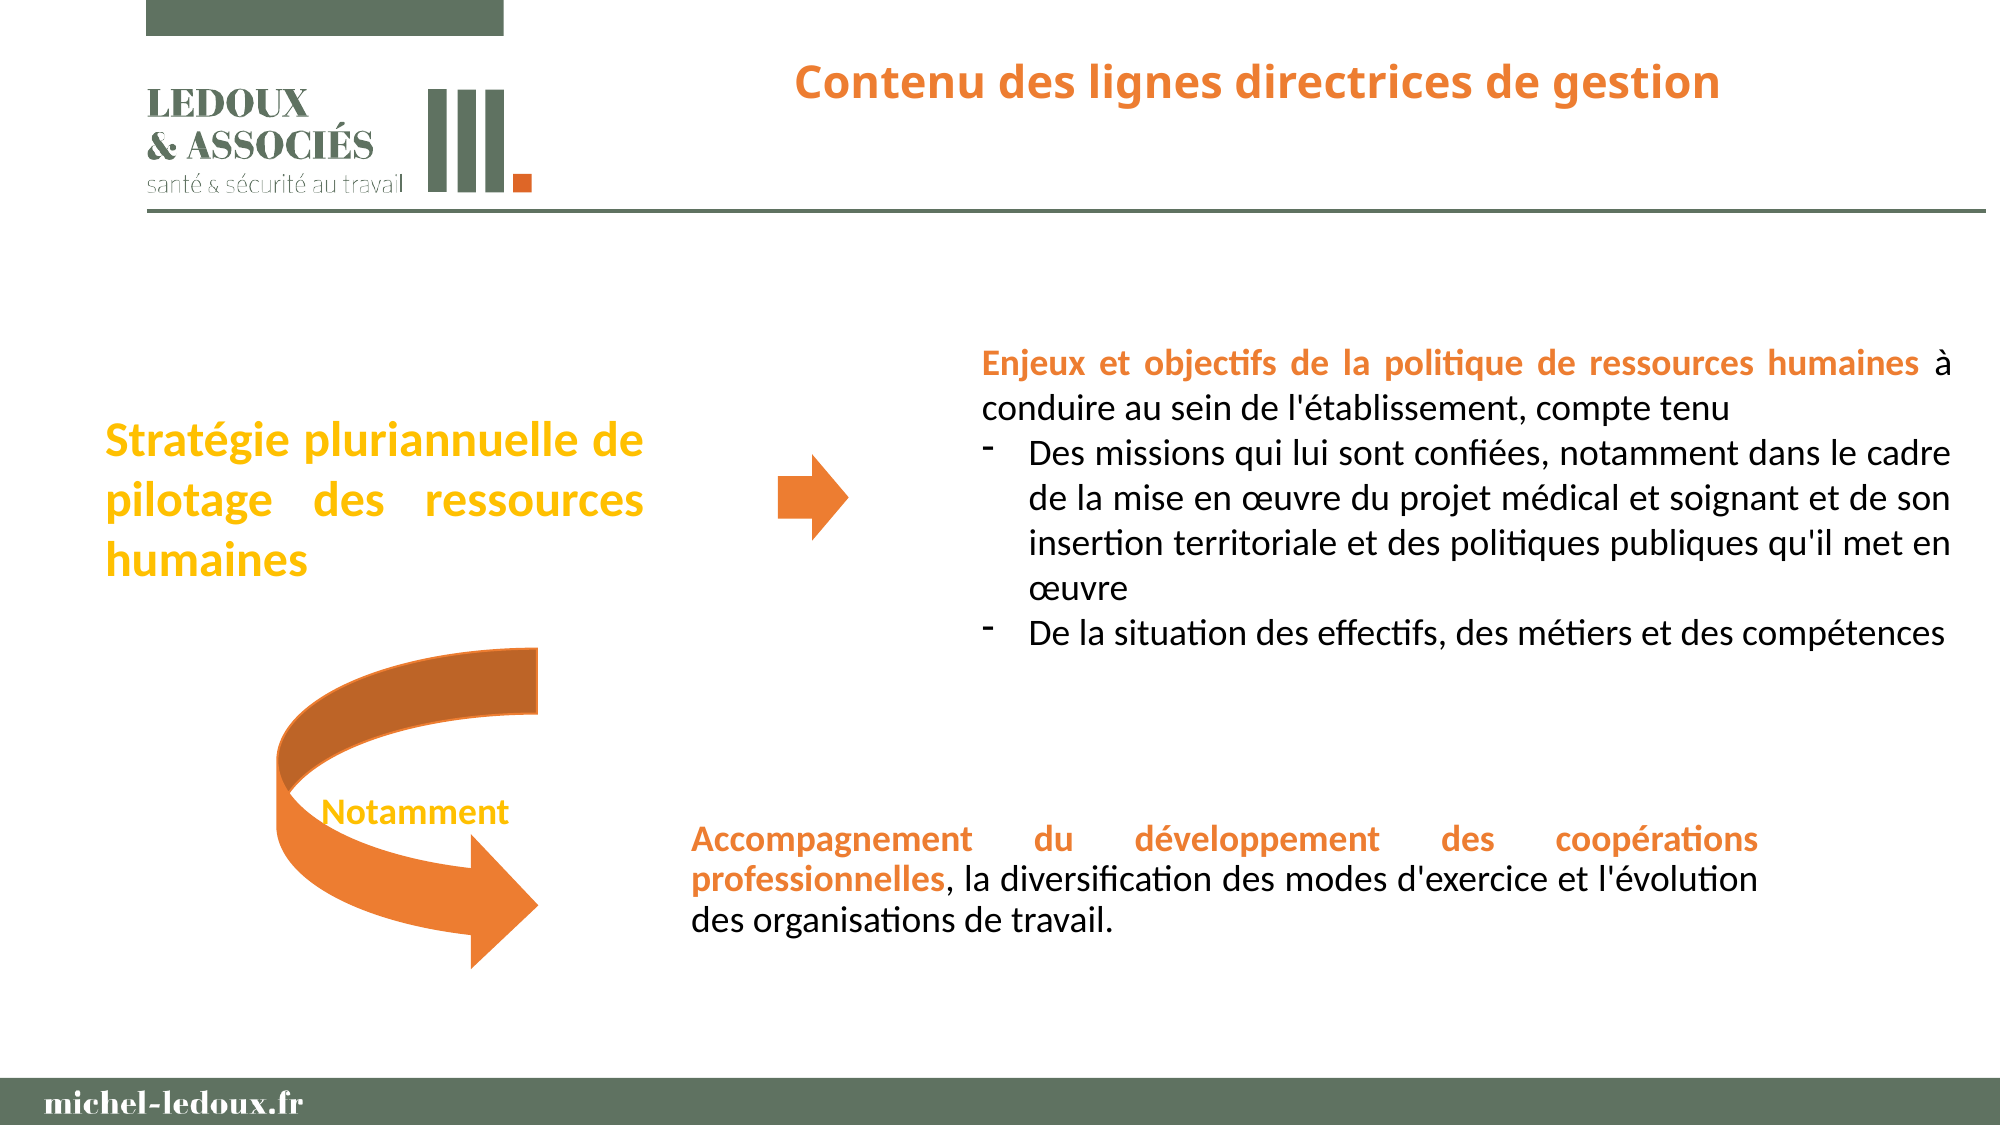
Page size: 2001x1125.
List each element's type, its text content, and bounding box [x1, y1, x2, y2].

list Accompagnement du développement des coopérations professionnelles, la diversification des modes d'exercice et l'évolution des organisations de travail. [676, 811, 1775, 971]
picture [44, 1090, 303, 1114]
picture [147, 132, 177, 160]
text_box Stratégie pluriannuelle de pilotage des ressources humaines [90, 398, 660, 594]
text_box Notamment [276, 647, 539, 970]
text_box [777, 454, 849, 541]
text_box Enjeux et objectifs de la politique de ressources humaines à conduire au sein de l'établissement, compte tenu Des missions qui lui sont confiées, notamment dans le cadre de la mise en œuvre du projet médical et soignant et de son insertion territoriale et des politiques publiques qu'il met en œuvre De la situation des effectifs, des métiers et des compétences [967, 330, 1967, 661]
picture [147, 173, 397, 193]
text_box Contenu des lignes directrices de gestion [778, 51, 1806, 155]
